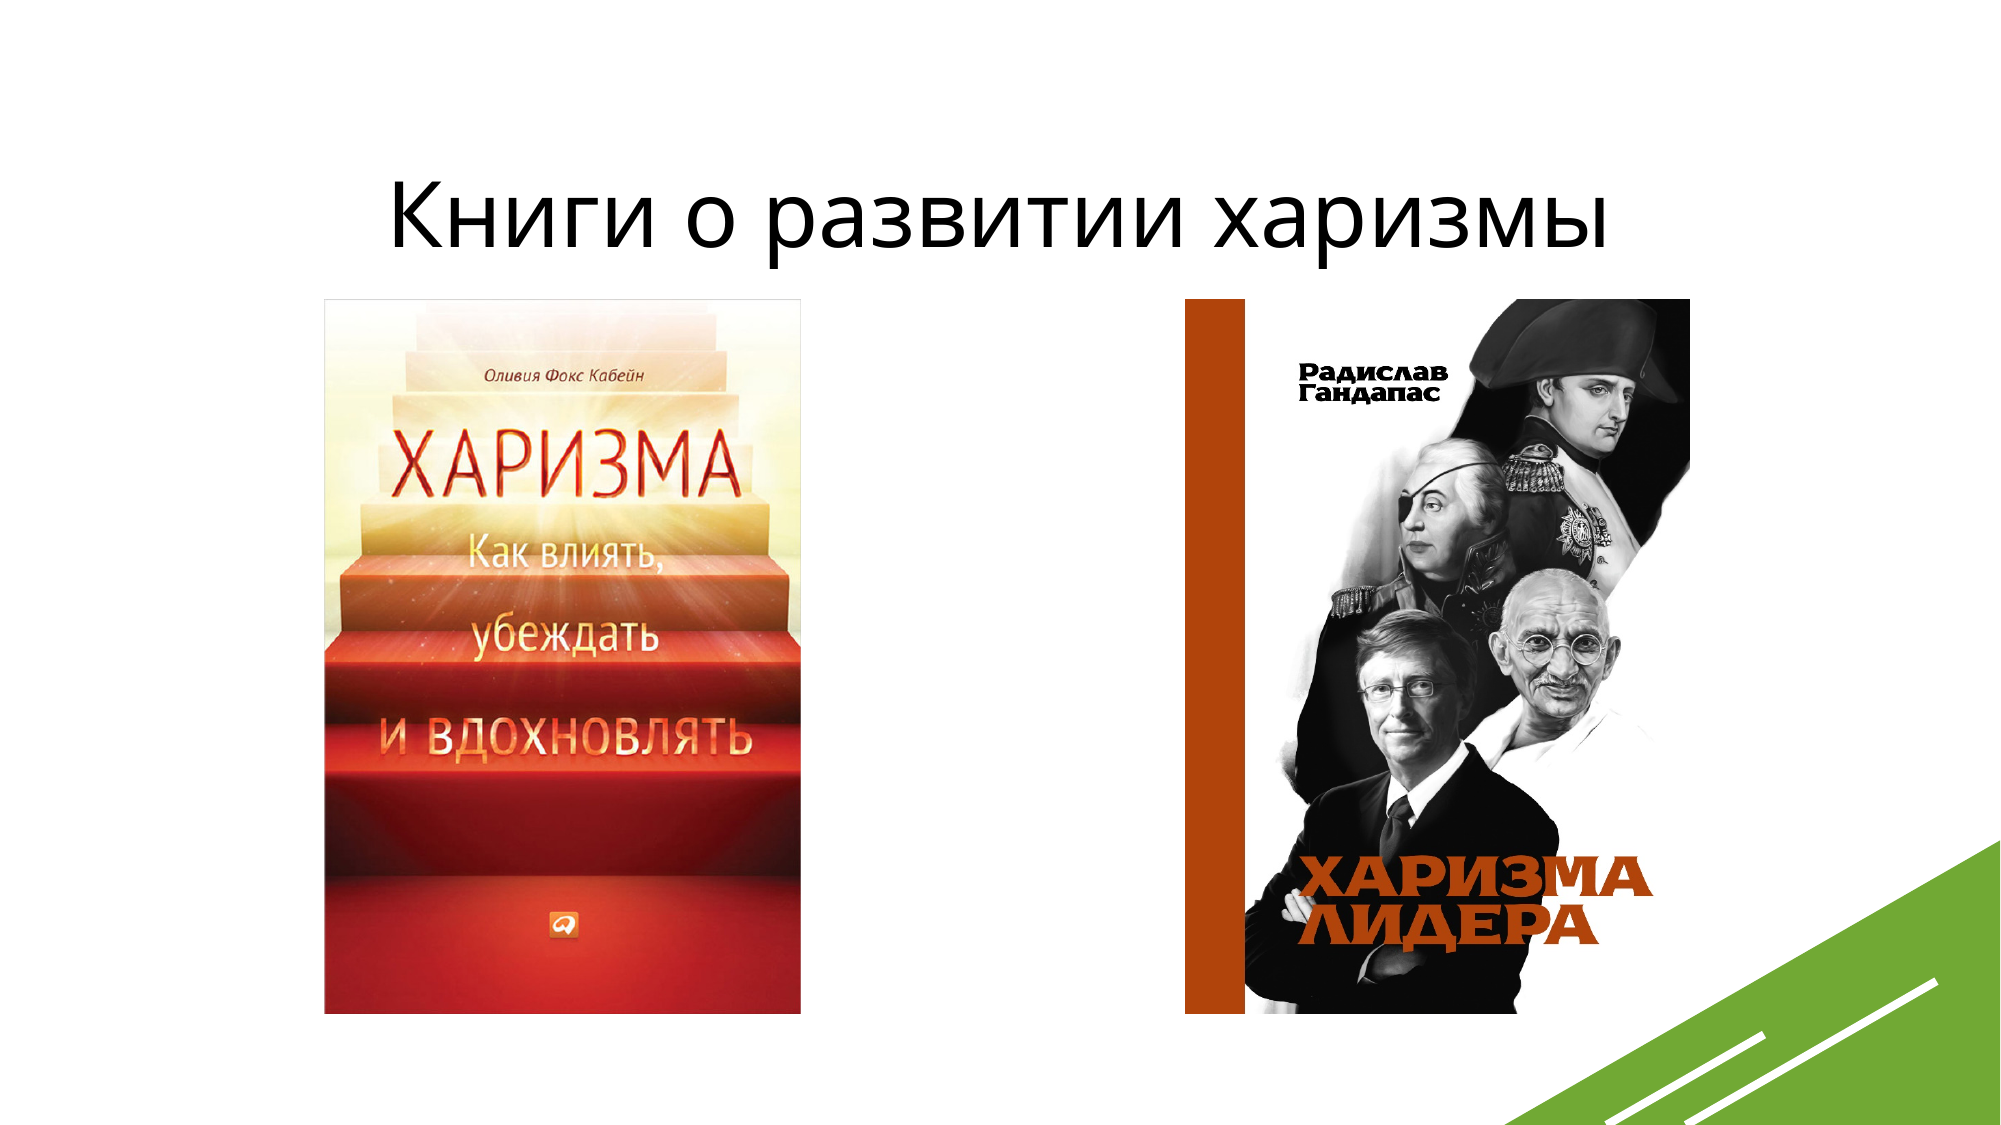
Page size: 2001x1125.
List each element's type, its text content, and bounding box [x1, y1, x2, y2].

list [324, 299, 801, 1014]
title Книги о развитии харизмы [137, 158, 1863, 278]
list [1185, 299, 1690, 1014]
